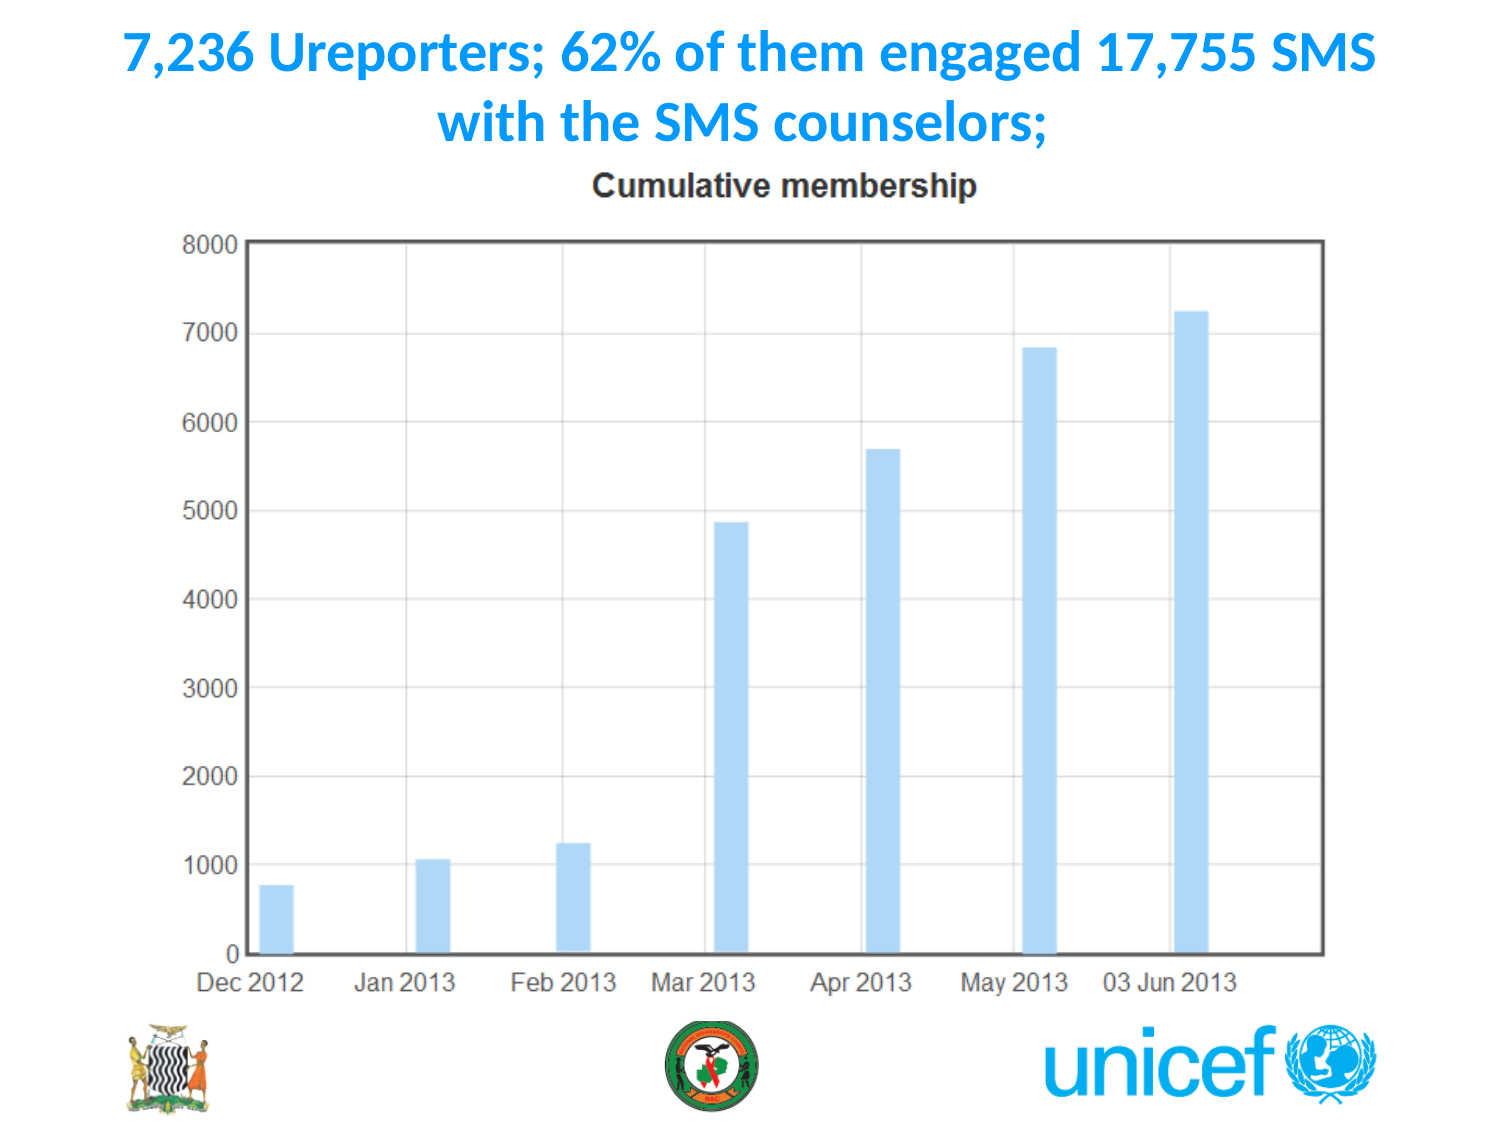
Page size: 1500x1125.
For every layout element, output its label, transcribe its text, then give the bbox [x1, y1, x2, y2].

title 7,236 Ureporters; 62% of them engaged 17,755 SMS with the SMS counselors; [74, 2, 1426, 163]
picture [87, 162, 1405, 1125]
